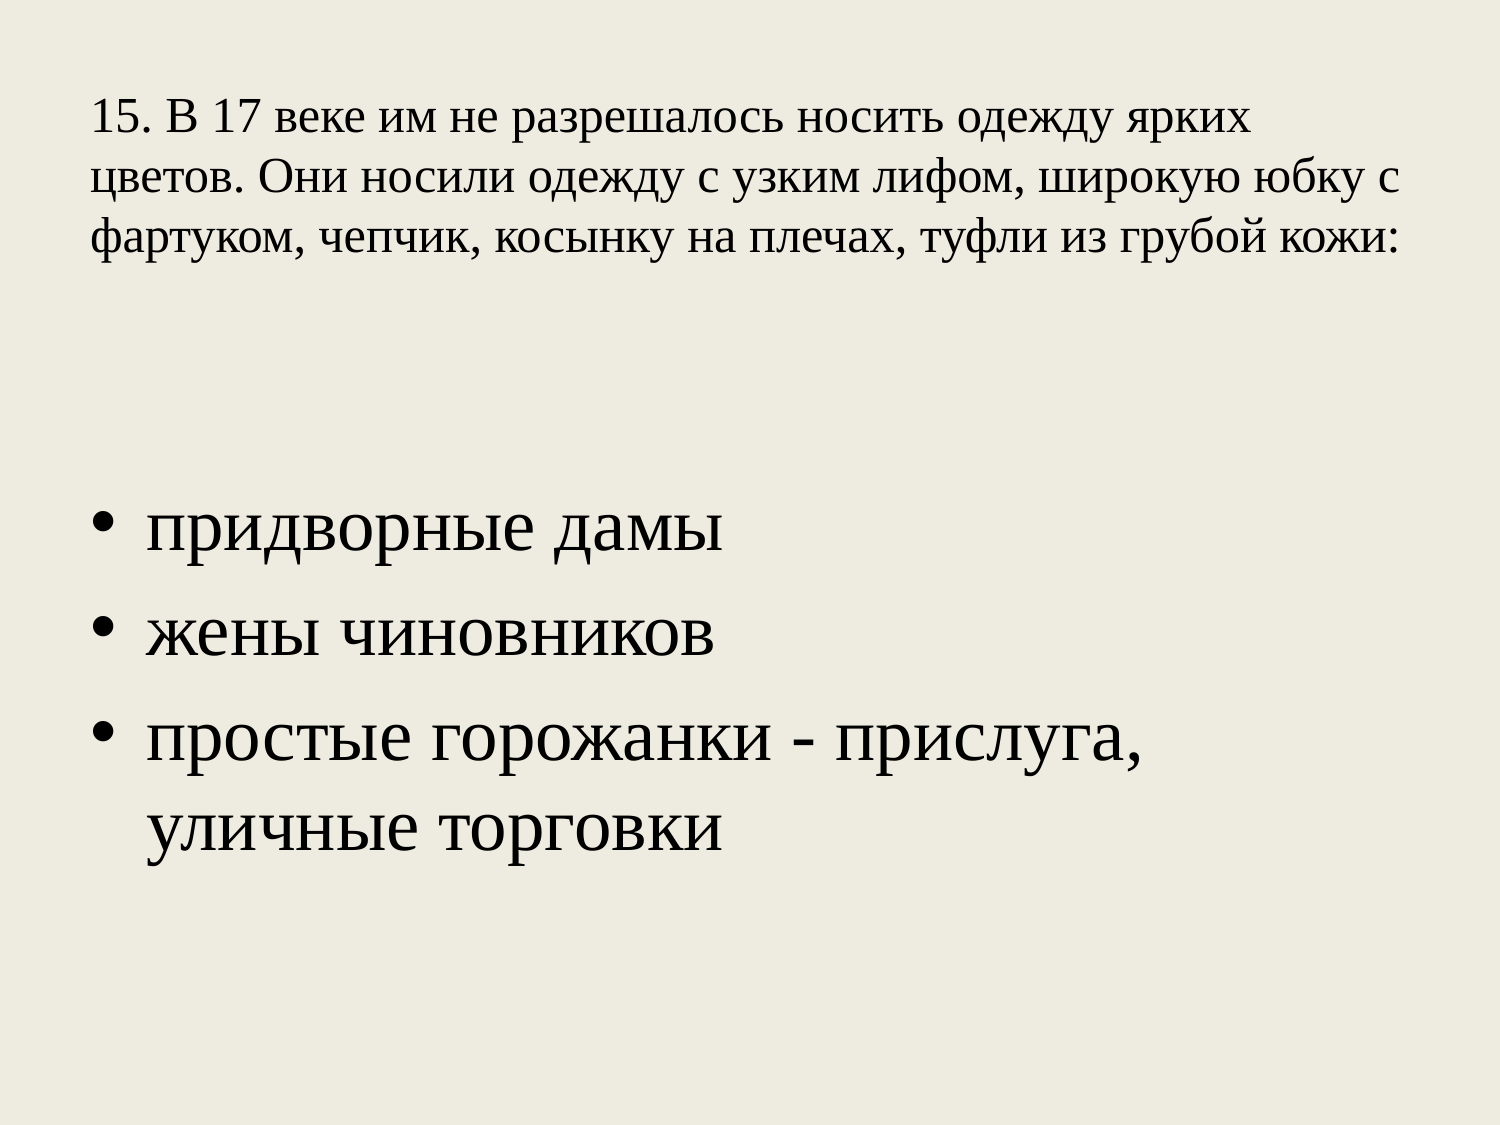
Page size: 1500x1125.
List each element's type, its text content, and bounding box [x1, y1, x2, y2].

list придворные дамы жены чиновников простые горожанки - прислуга, уличные торговки [75, 468, 1425, 1005]
title 15. В 17 веке им не разрешалось носить одежду ярких цветов. Они носили одежду с узким лифом, широкую юбку с фартуком, чепчик, косынку на плечах, туфли из грубой кожи: [75, 45, 1425, 386]
